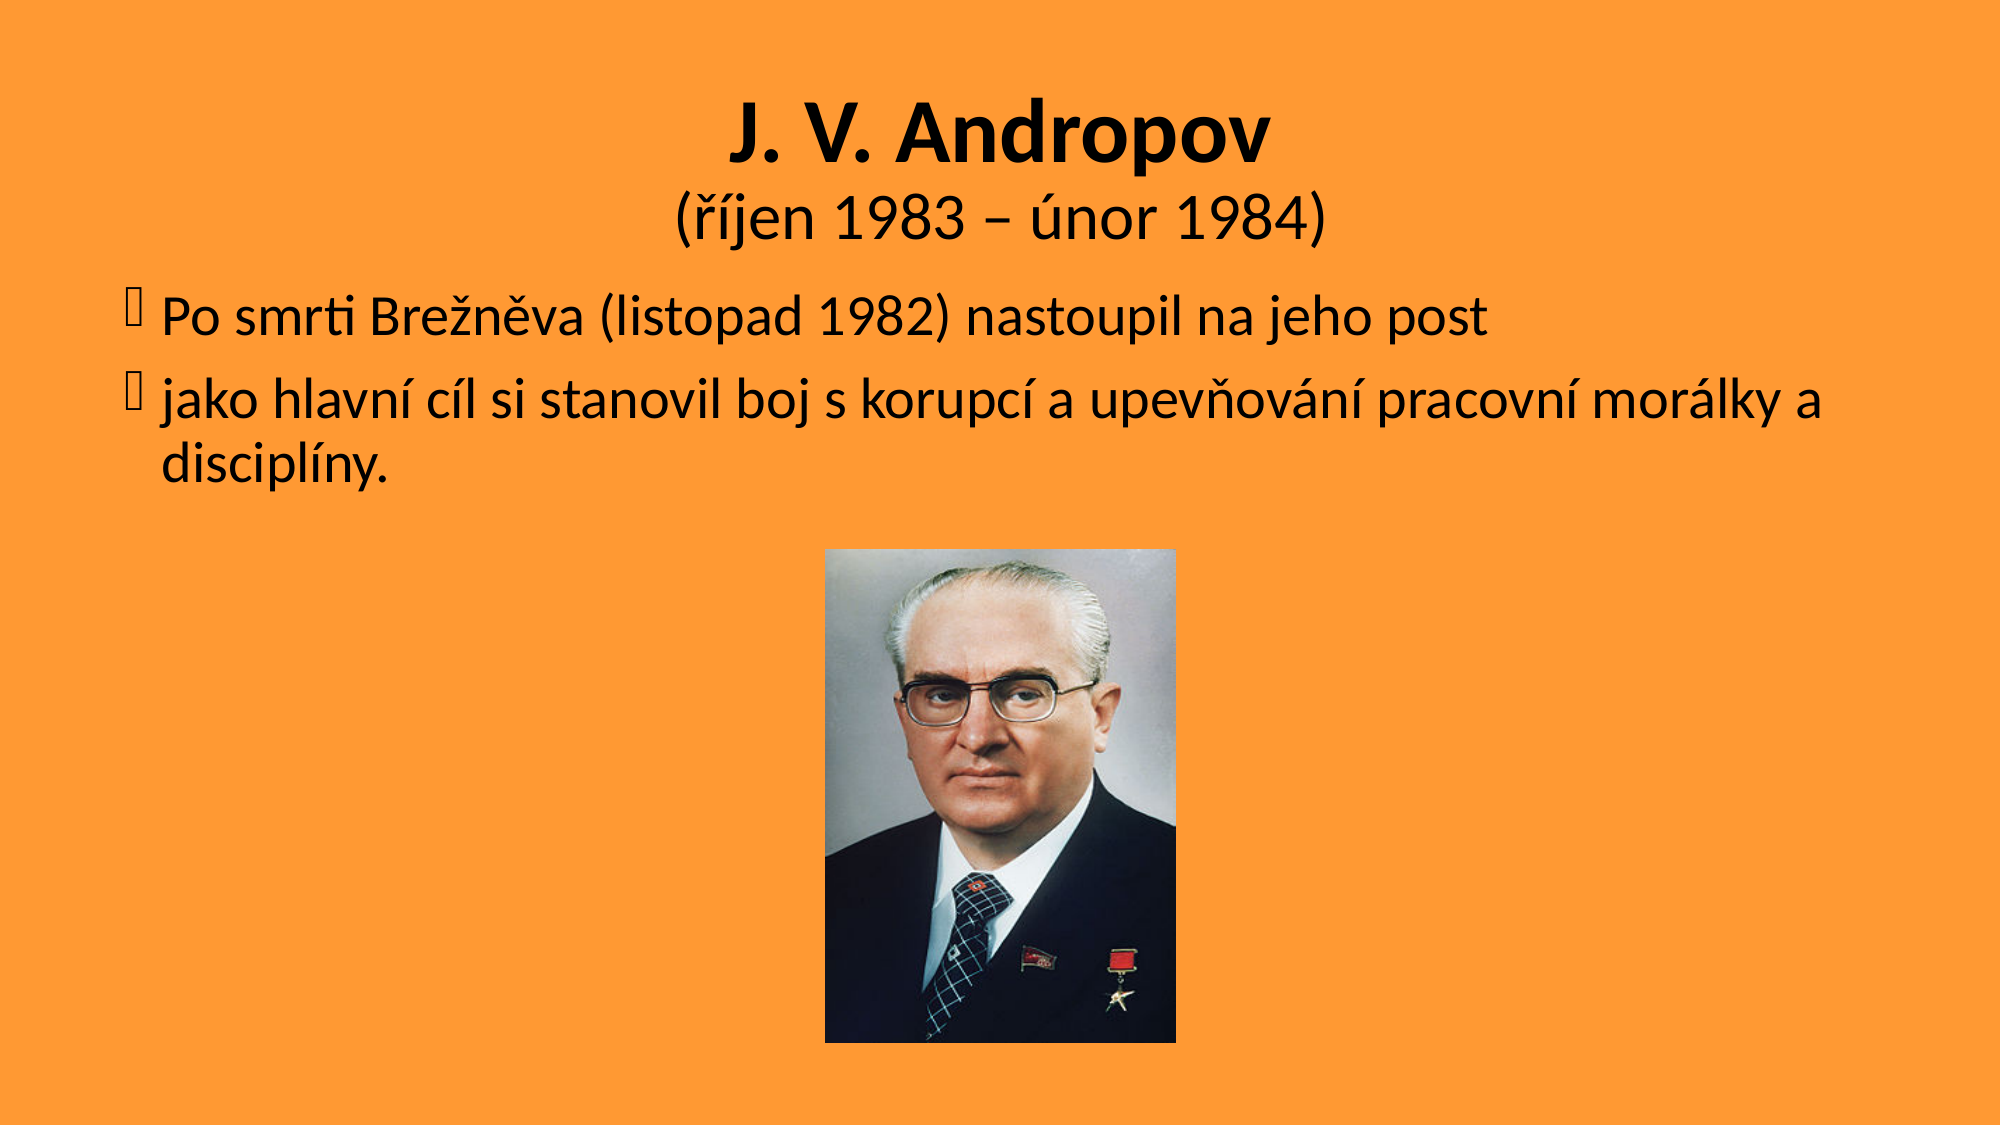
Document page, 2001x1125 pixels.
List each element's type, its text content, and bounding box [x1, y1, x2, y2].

title J. V. Andropov (říjen 1983 – únor 1984) [138, 60, 1864, 277]
picture [825, 549, 1176, 1043]
list Po smrti Brežněva (listopad 1982) nastoupil na jeho post jako hlavní cíl si stanovil boj s korupcí a upevňování pracovní morálky a disciplíny. [109, 277, 1864, 1125]
